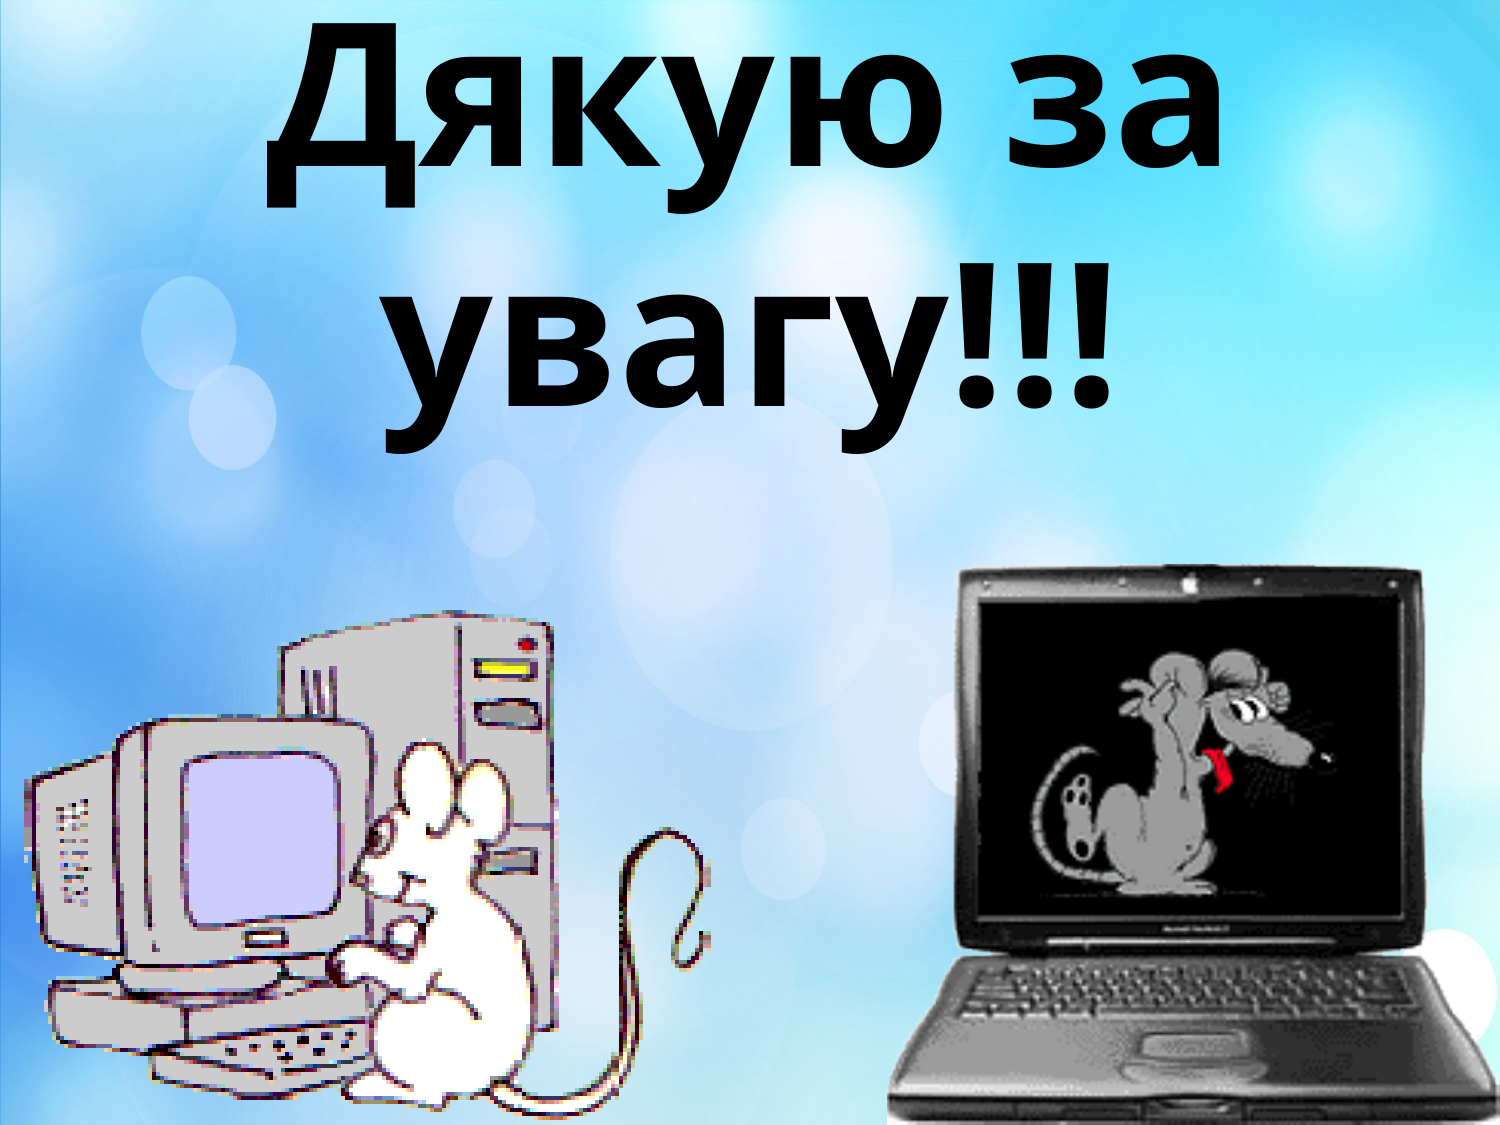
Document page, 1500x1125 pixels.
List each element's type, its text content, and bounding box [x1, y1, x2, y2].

title Дякую за увагу!!! [74, 112, 1426, 301]
picture [0, 0, 1500, 1125]
